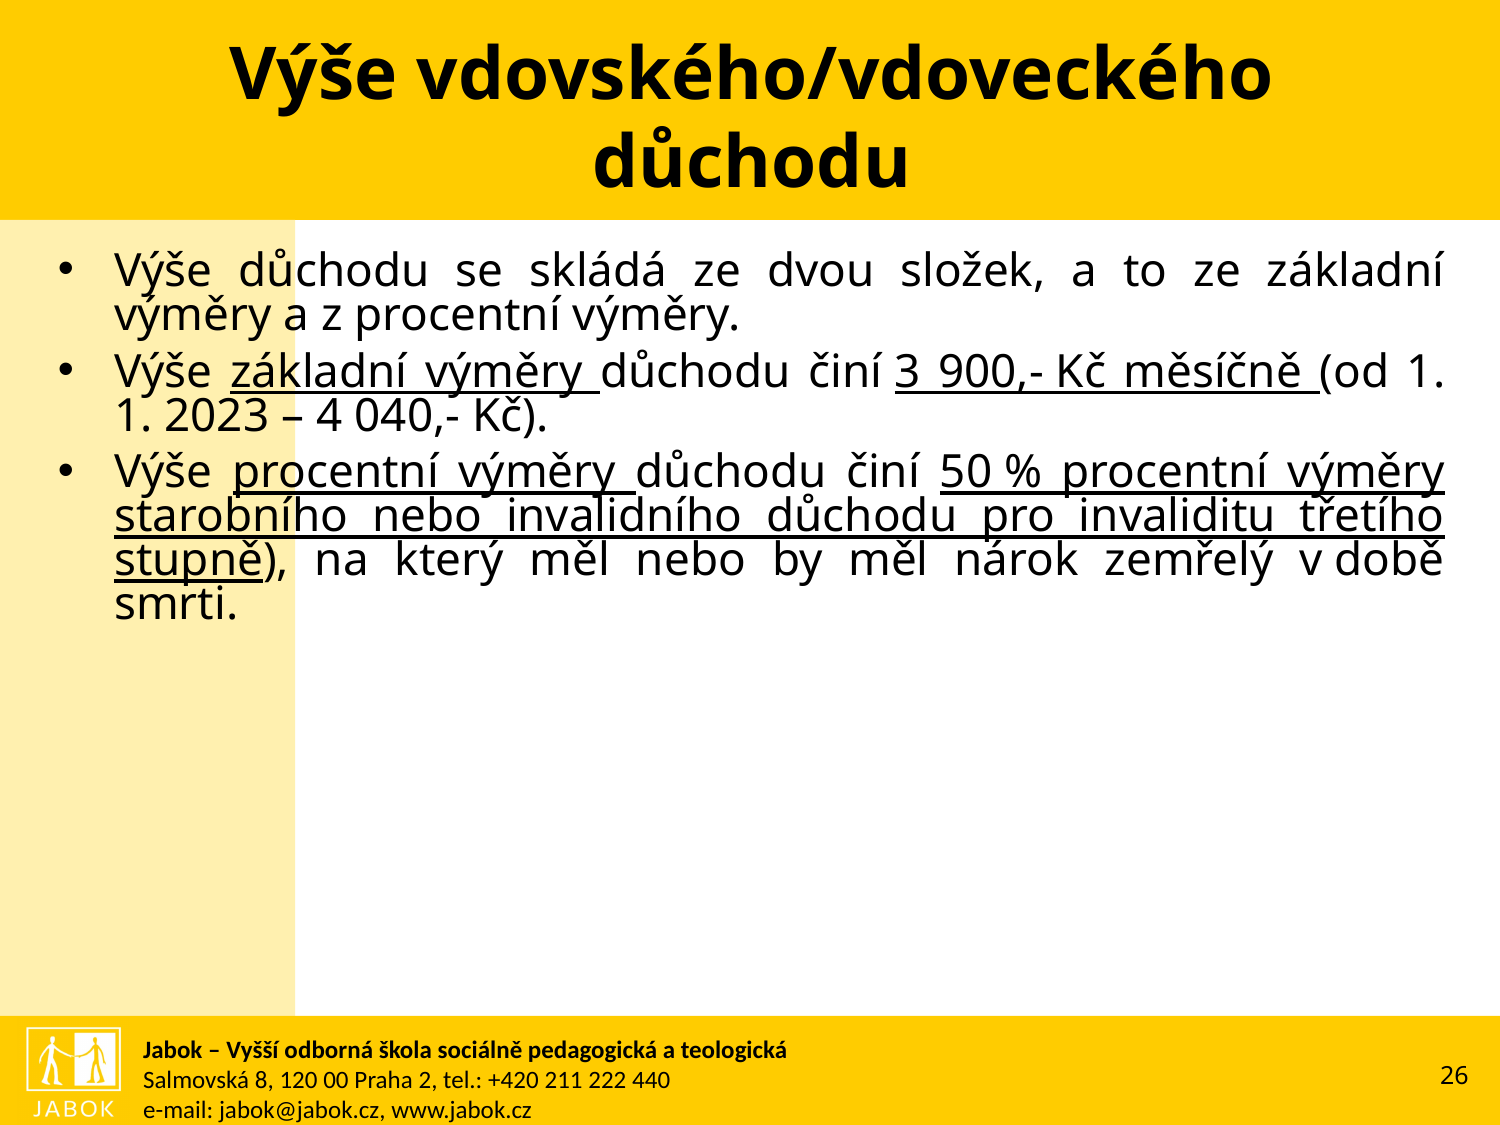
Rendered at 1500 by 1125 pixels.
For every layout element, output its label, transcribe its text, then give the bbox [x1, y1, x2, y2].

list Výše důchodu se skládá ze dvou složek, a to ze základní výměry a z procentní výměry. Výše základní výměry důchodu činí 3 900,- Kč měsíčně (od 1. 1. 2023 – 4 040,- Kč). Výše procentní výměry důchodu činí 50 % procentní výměry starobního nebo invalidního důchodu pro invaliditu třetího stupně), na který měl nebo by měl nárok zemřelý v době smrti. [42, 243, 1461, 970]
picture [17, 1017, 130, 1125]
title Výše vdovského/vdoveckého důchodu [76, 20, 1427, 209]
